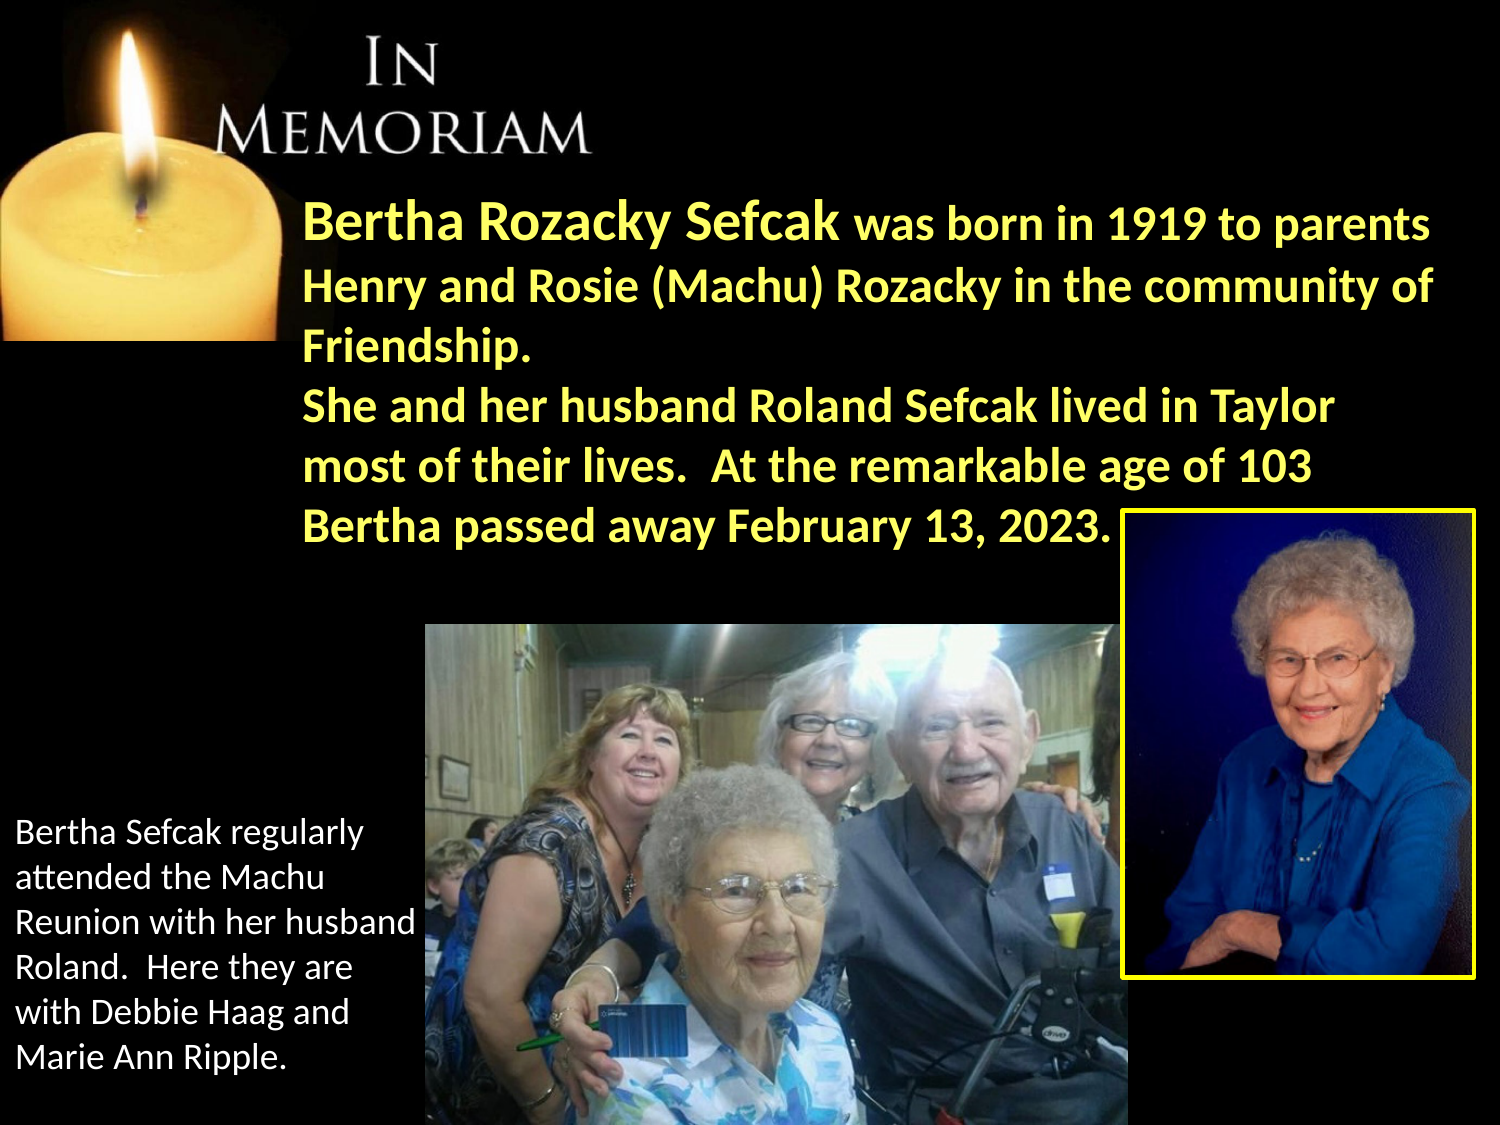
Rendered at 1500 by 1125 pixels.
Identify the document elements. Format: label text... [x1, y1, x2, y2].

text_box Bertha Sefcak regularly attended the Machu Reunion with her husband Roland. Here they are with Debbie Haag and Marie Ann Ripple. [0, 799, 419, 1085]
picture [424, 512, 1472, 1125]
text_box Bertha Rozacky Sefcak was born in 1919 to parents Henry and Rosie (Machu) Rozacky in the community of Friendship. She and her husband Roland Sefcak lived in Taylor most of their lives. At the remarkable age of 103 Bertha passed away February 13, 2023. [287, 174, 1500, 560]
picture [0, 0, 651, 341]
